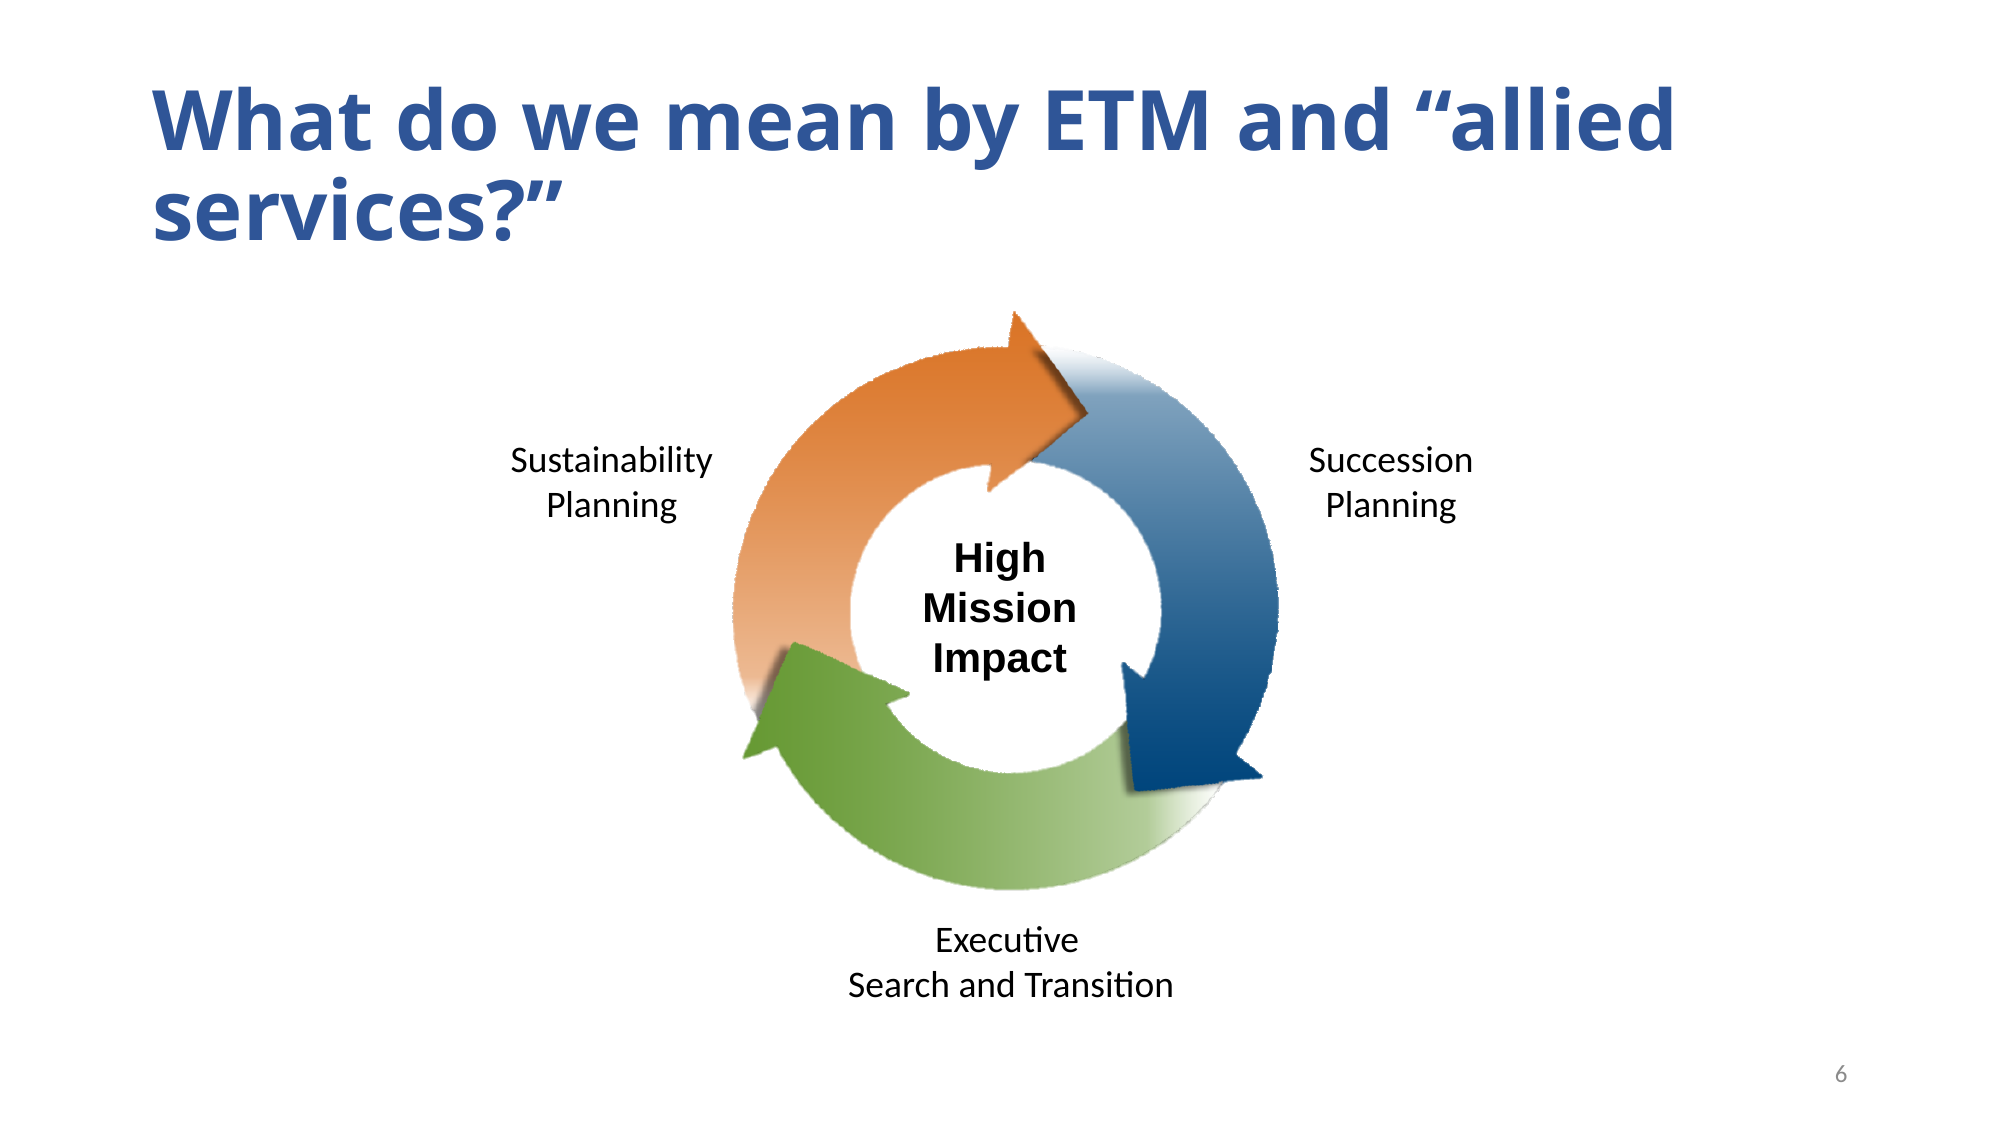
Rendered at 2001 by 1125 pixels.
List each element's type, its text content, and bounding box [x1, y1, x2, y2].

title What do we mean by ETM and “allied services?” [137, 59, 1863, 278]
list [580, 299, 1420, 1014]
slide_number 6 [1412, 1042, 1863, 1103]
text_box Succession Planning [1420, 427, 1523, 533]
text_box Sustainability Planning [399, 427, 580, 533]
